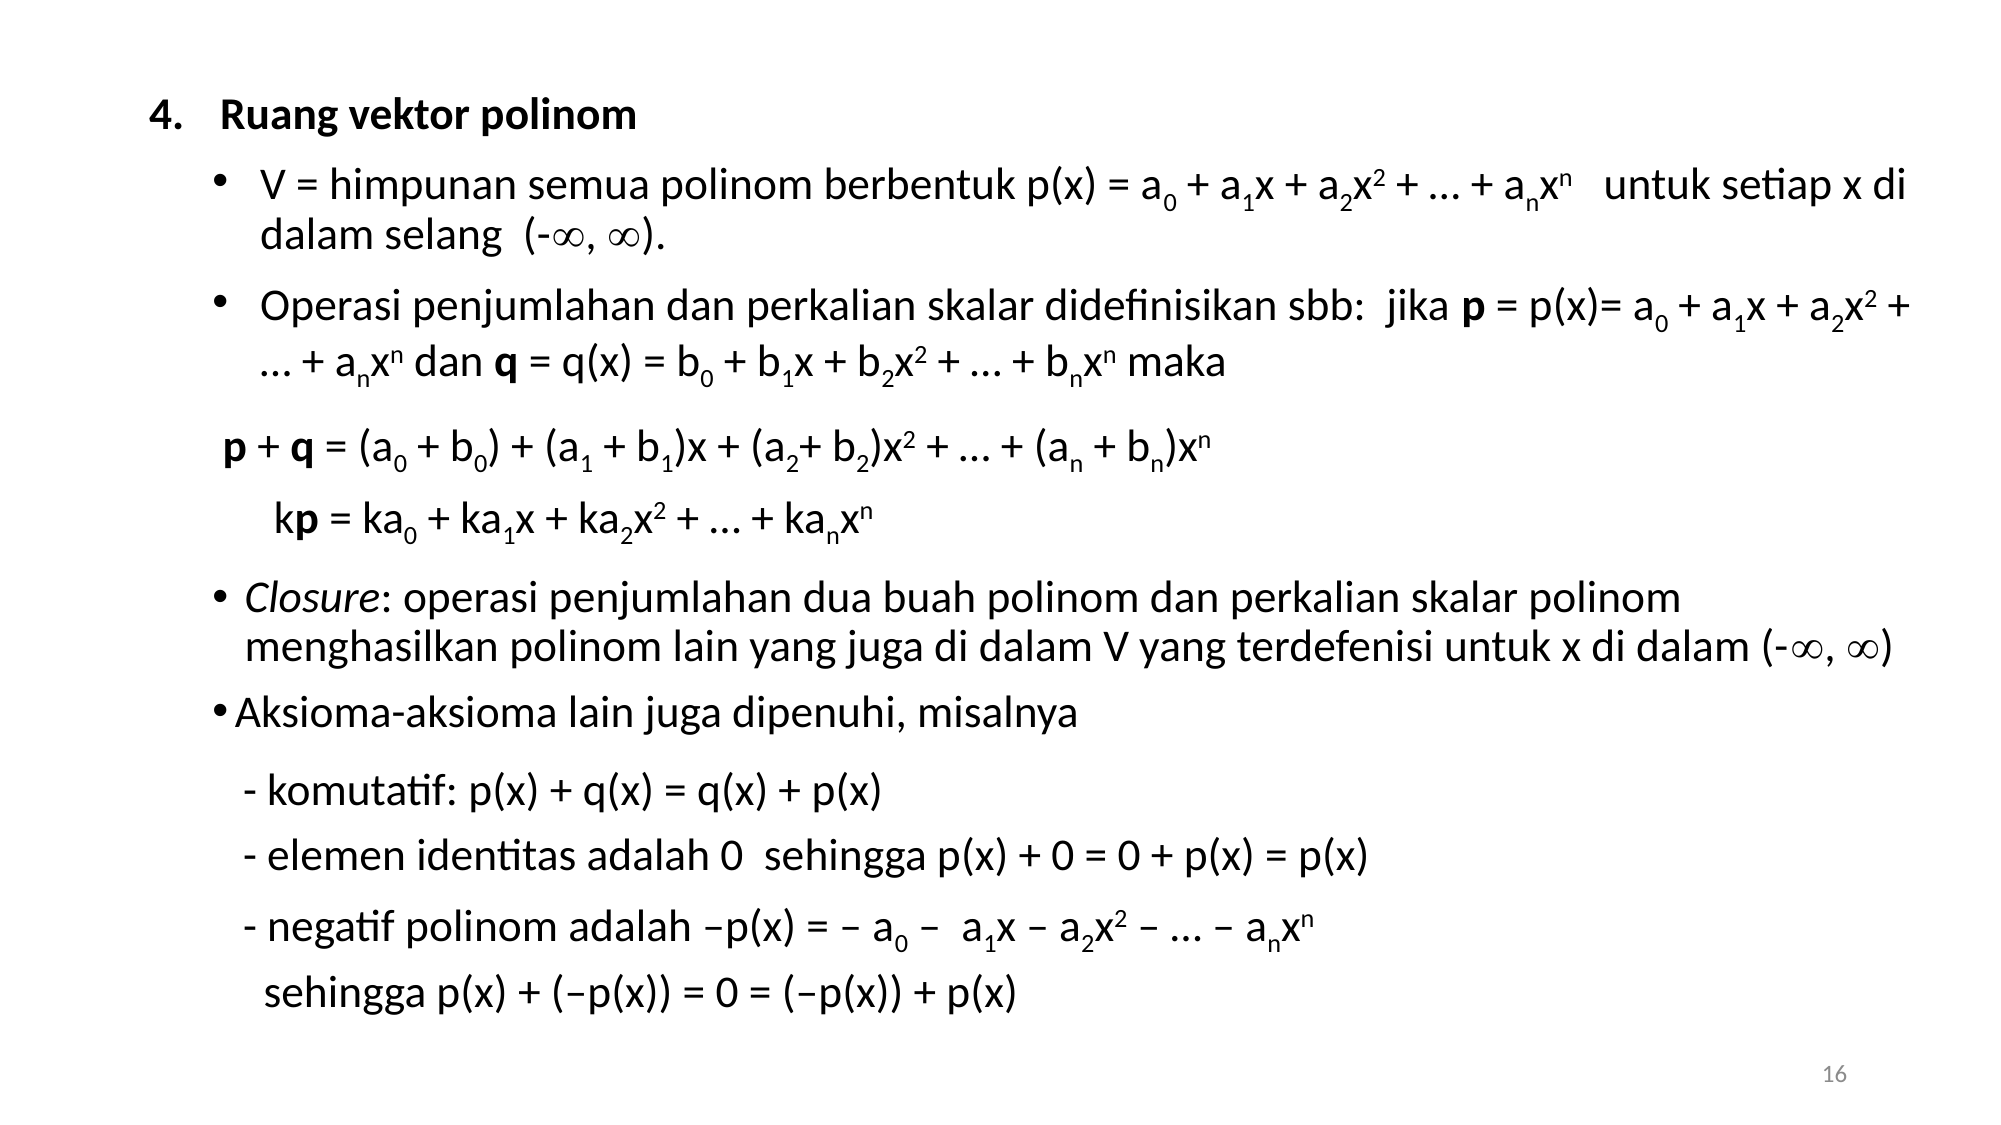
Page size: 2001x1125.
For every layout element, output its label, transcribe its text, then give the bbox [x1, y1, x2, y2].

list Ruang vektor polinom V = himpunan semua polinom berbentuk p(x) = a0 + a1x + a2x2 + … + anxn untuk setiap x di dalam selang (-, ). Operasi penjumlahan dan perkalian skalar didefinisikan sbb: jika p = p(x)= a0 + a1x + a2x2 + … + anxn dan q = q(x) = b0 + b1x + b2x2 + … + bnxn maka p + q = (a0 + b0) + (a1 + b1)x + (a2+ b2)x2 + … + (an + bn)xn kp = ka0 + ka1x + ka2x2 + … + kanxn Closure: operasi penjumlahan dua buah polinom dan perkalian skalar polinom menghasilkan polinom lain yang juga di dalam V yang terdefenisi untuk x di dalam (-, ) Aksioma-aksioma lain juga dipenuhi, misalnya - komutatif: p(x) + q(x) = q(x) + p(x) - elemen identitas adalah 0 sehingga p(x) + 0 = 0 + p(x) = p(x) - negatif polinom adalah –p(x) = – a0 – a1x – a2x2 – … – anxn sehingga p(x) + (–p(x)) = 0 = (–p(x)) + p(x) [134, 82, 1927, 1084]
slide_number 16 [1412, 1042, 1863, 1103]
